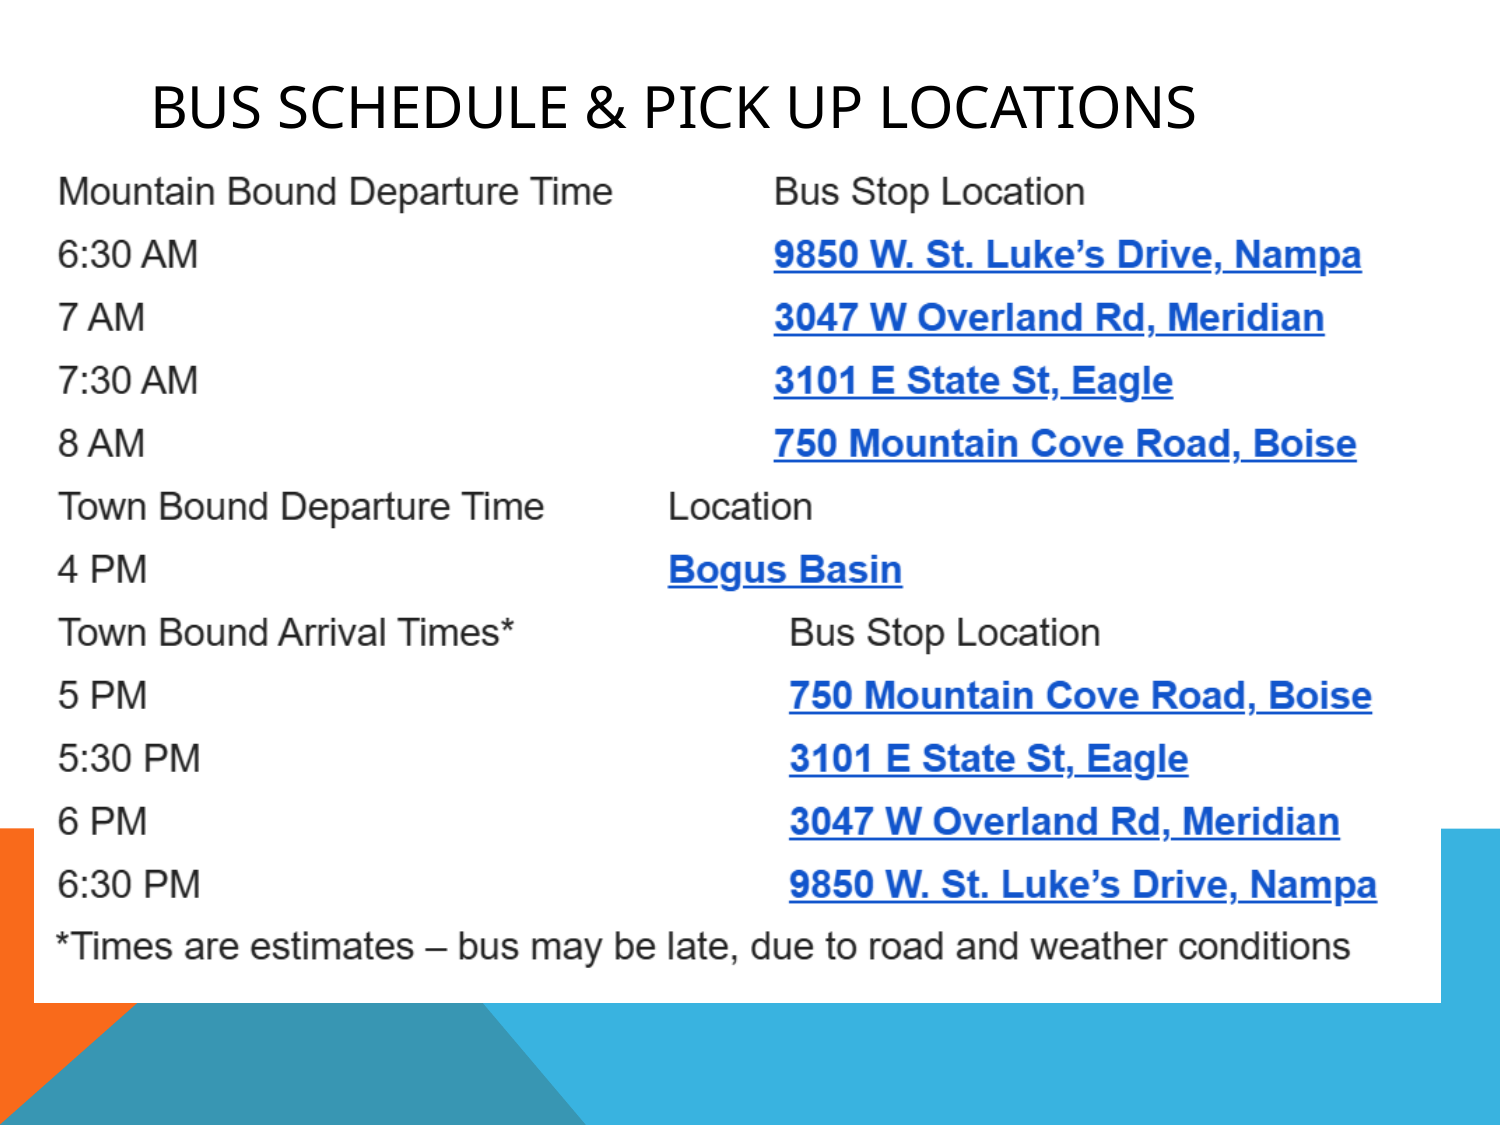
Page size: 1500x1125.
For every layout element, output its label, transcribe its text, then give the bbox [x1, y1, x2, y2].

title BUS SCHEDULE & PICK UP LOCATIONS [135, 60, 1369, 148]
picture [34, 149, 1441, 1003]
